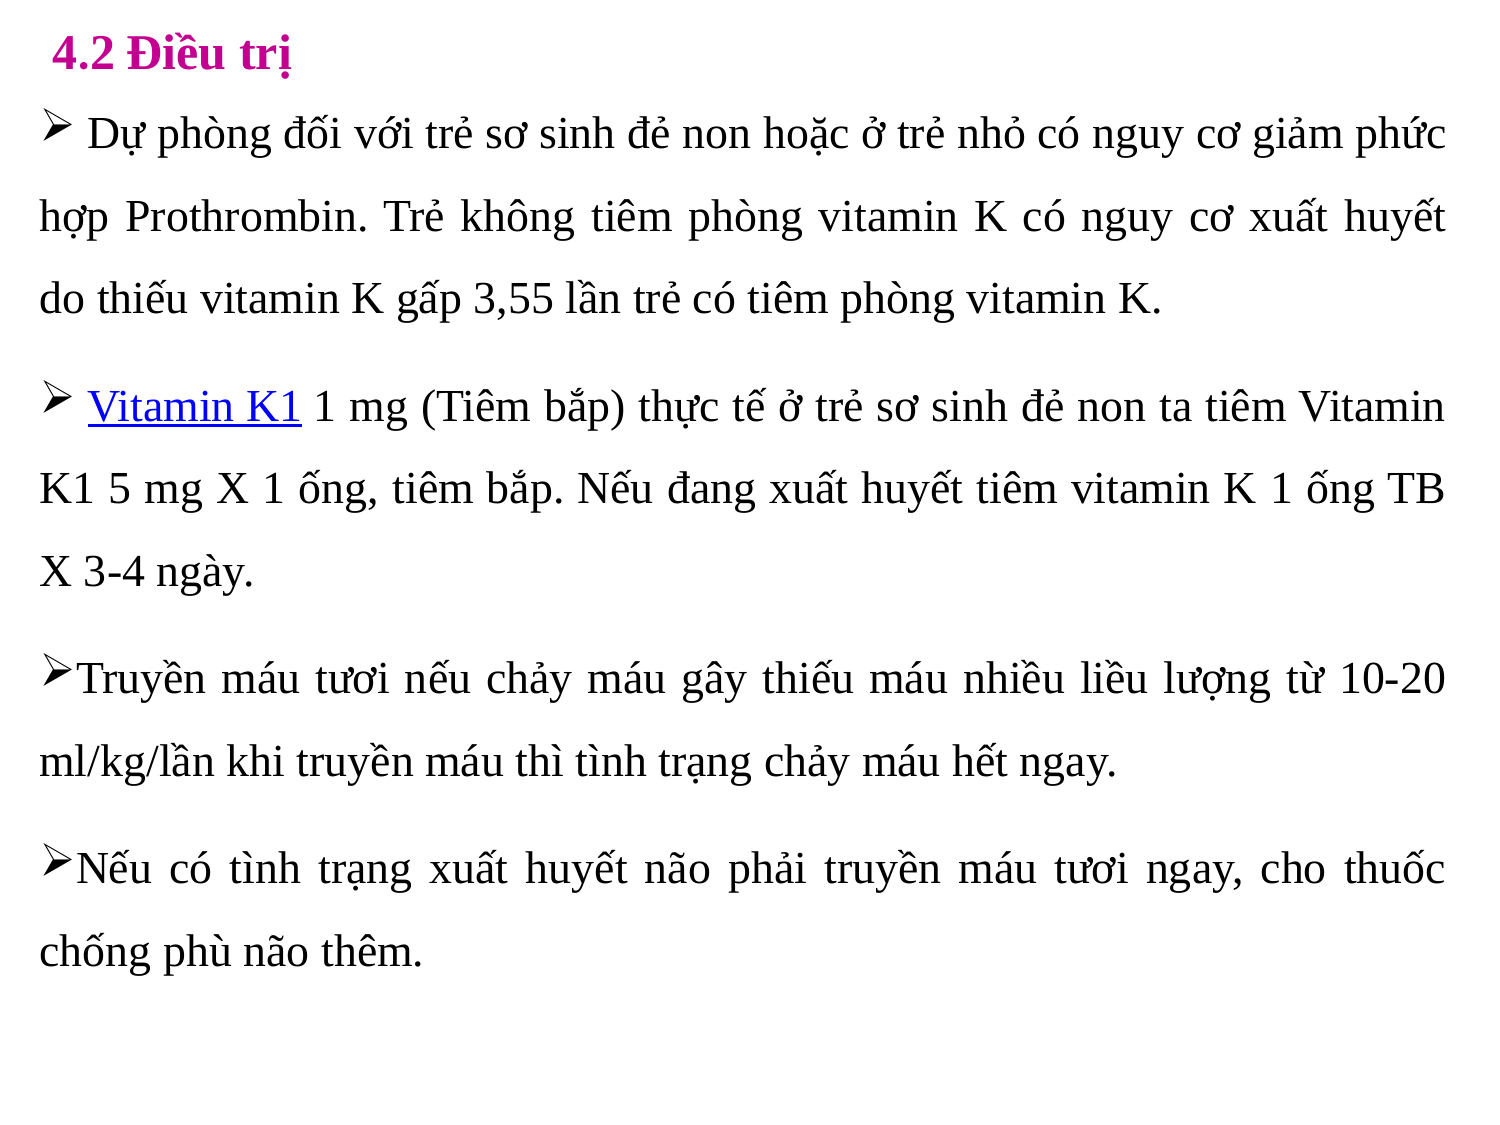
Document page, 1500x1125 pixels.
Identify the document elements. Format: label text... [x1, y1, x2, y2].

text_box 4.2 Điều trị [37, 12, 1500, 88]
text_box Dự phòng đối với trẻ sơ sinh đẻ non hoặc ở trẻ nhỏ có nguy cơ giảm phức hợp Prothrombin. Trẻ không tiêm phòng vitamin K có nguy cơ xuất huyết do thiếu vitamin K gấp 3,55 lần trẻ có tiêm phòng vitamin K. Vitamin K1 1 mg (Tiêm bắp) thực tế ở trẻ sơ sinh đẻ non ta tiêm Vitamin K1 5 mg X 1 ống, tiêm bắp. Nếu đang xuất huyết tiêm vitamin K 1 ống TB X 3-4 ngày. Truyền máu tươi nếu chảy máu gây thiếu máu nhiều liều lượng từ 10-20 ml/kg/lần khi truyền máu thì tình trạng chảy máu hết ngay. Nếu có tình trạng xuất huyết não phải truyền máu tươi ngay, cho thuốc chống phù não thêm. [24, 68, 1463, 1090]
